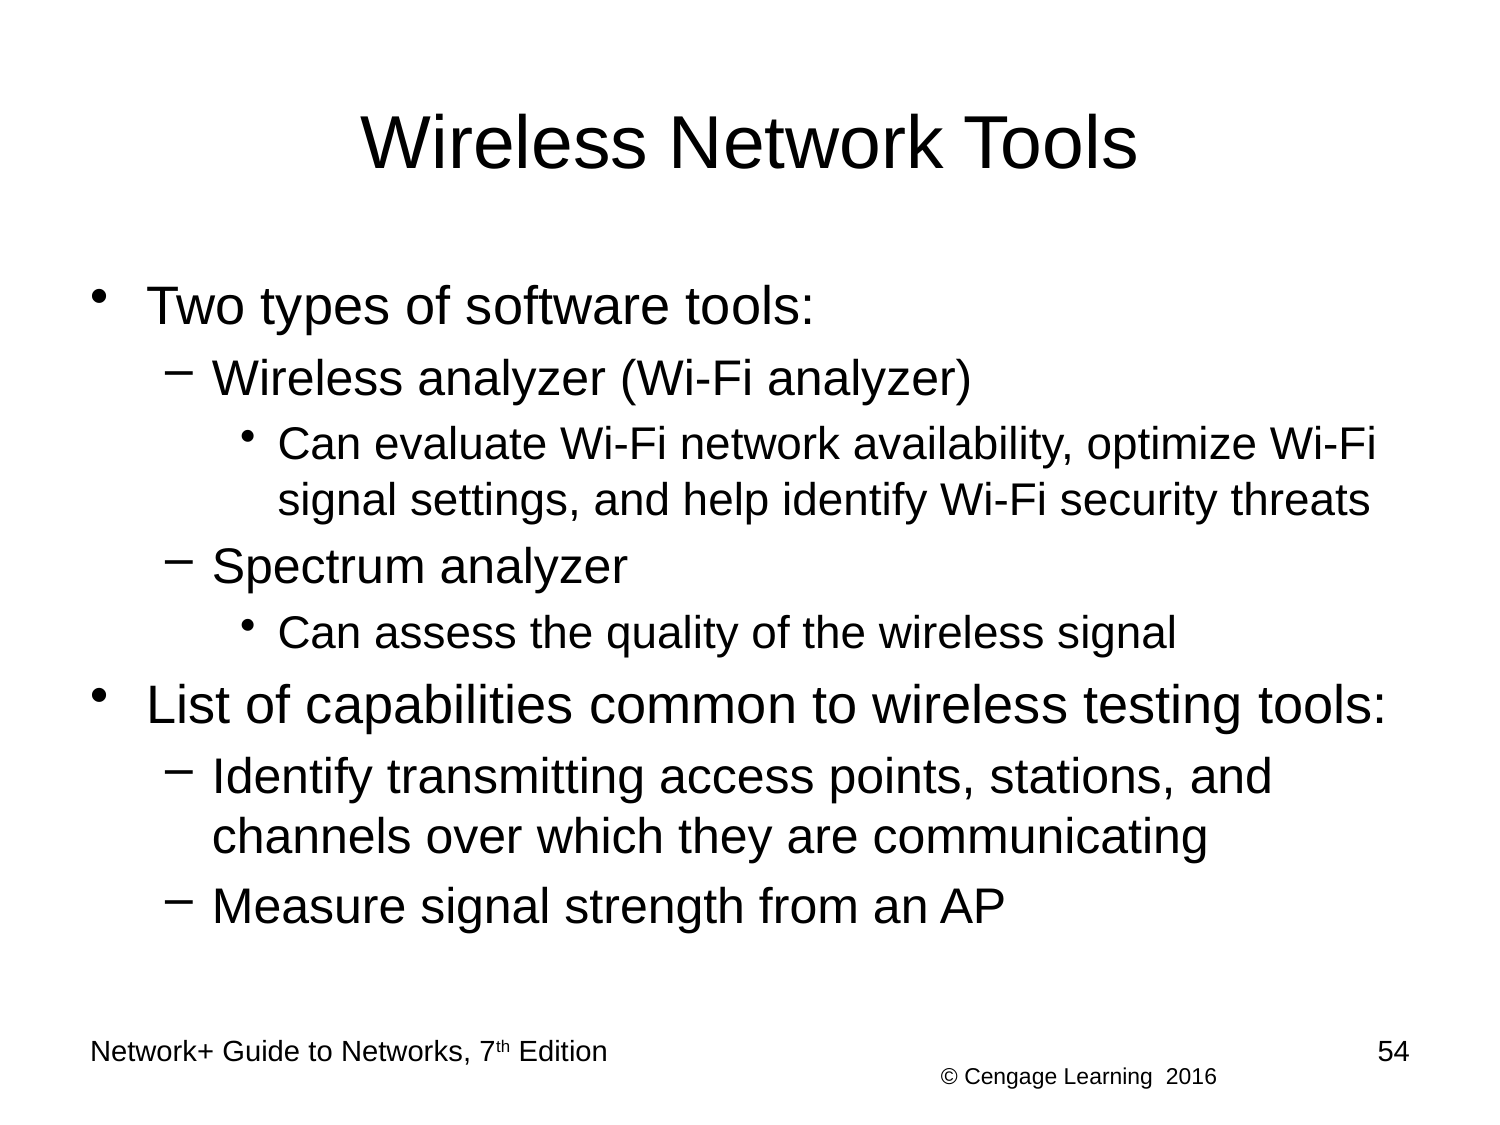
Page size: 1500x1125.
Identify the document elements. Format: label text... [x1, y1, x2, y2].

list Two types of software tools: Wireless analyzer (Wi-Fi analyzer) Can evaluate Wi-Fi network availability, optimize Wi-Fi signal settings, and help identify Wi-Fi security threats Spectrum analyzer Can assess the quality of the wireless signal List of capabilities common to wireless testing tools: Identify transmitting access points, stations, and channels over which they are communicating Measure signal strength from an AP [75, 262, 1425, 1005]
title Wireless Network Tools [75, 45, 1425, 233]
slide_number 54 [1312, 1024, 1426, 1103]
footer Network+ Guide to Networks, 7th Edition [74, 1024, 713, 1103]
